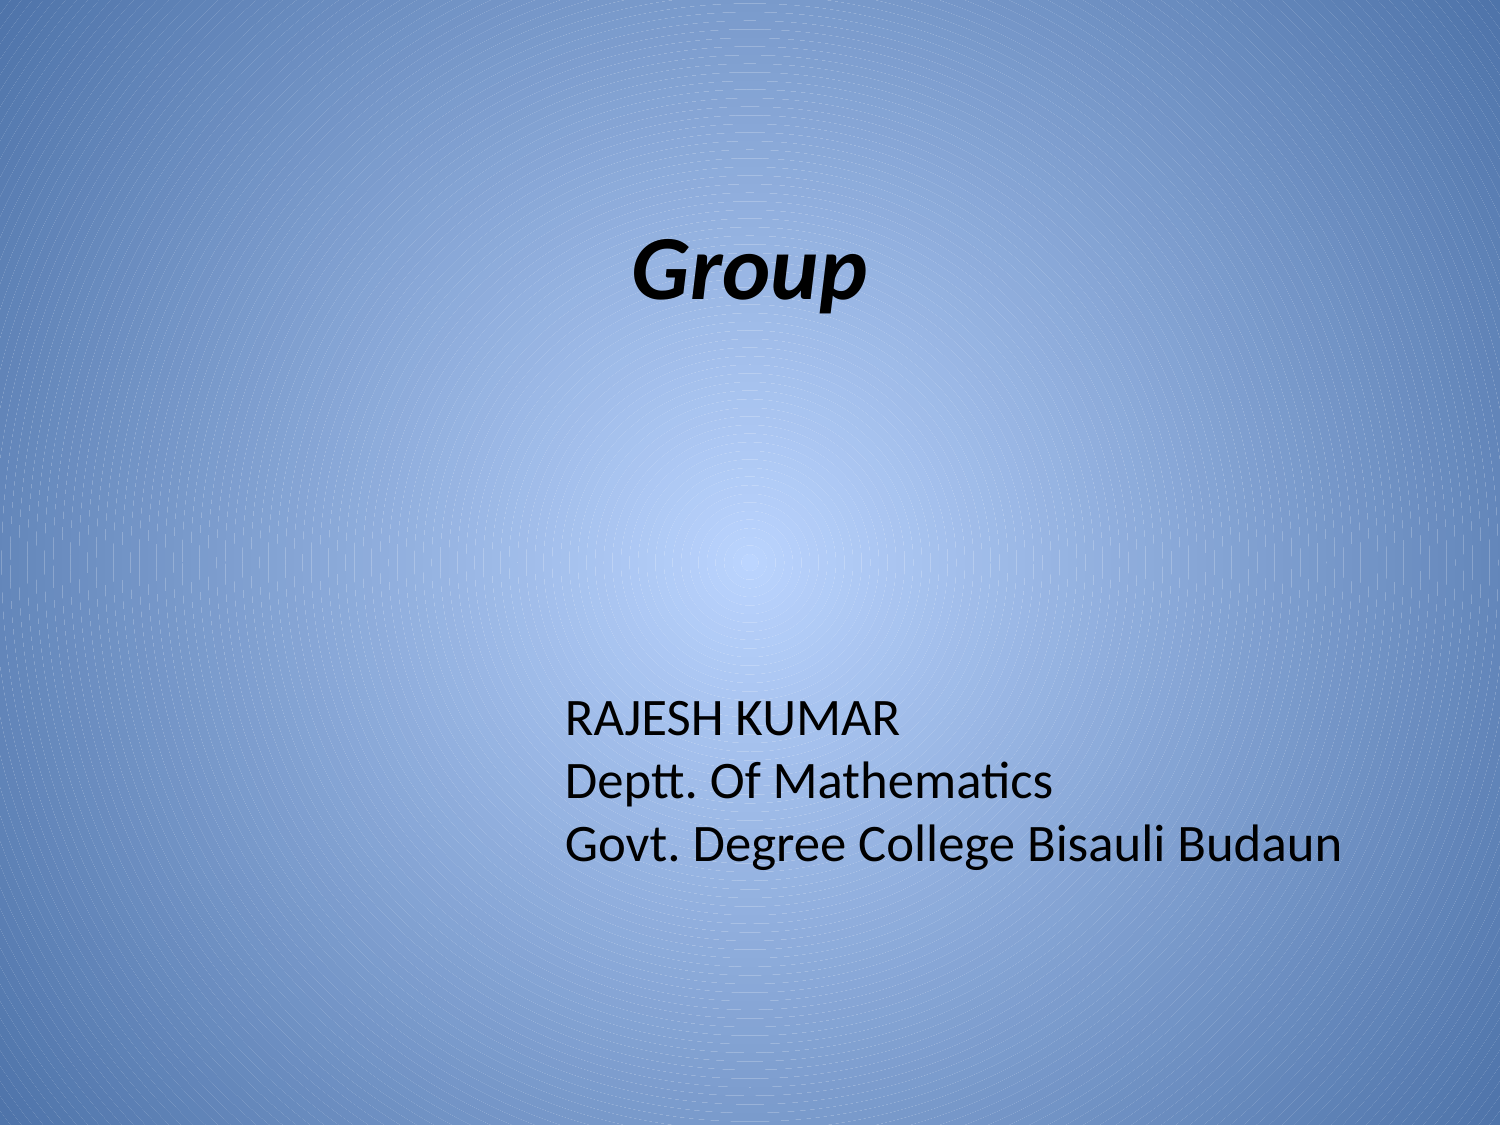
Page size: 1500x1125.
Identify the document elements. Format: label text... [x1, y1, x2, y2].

title Group [112, 125, 1388, 400]
subtitle RAJESH KUMAR Deptt. Of Mathematics Govt. Degree College Bisauli Budaun [549, 675, 1413, 925]
